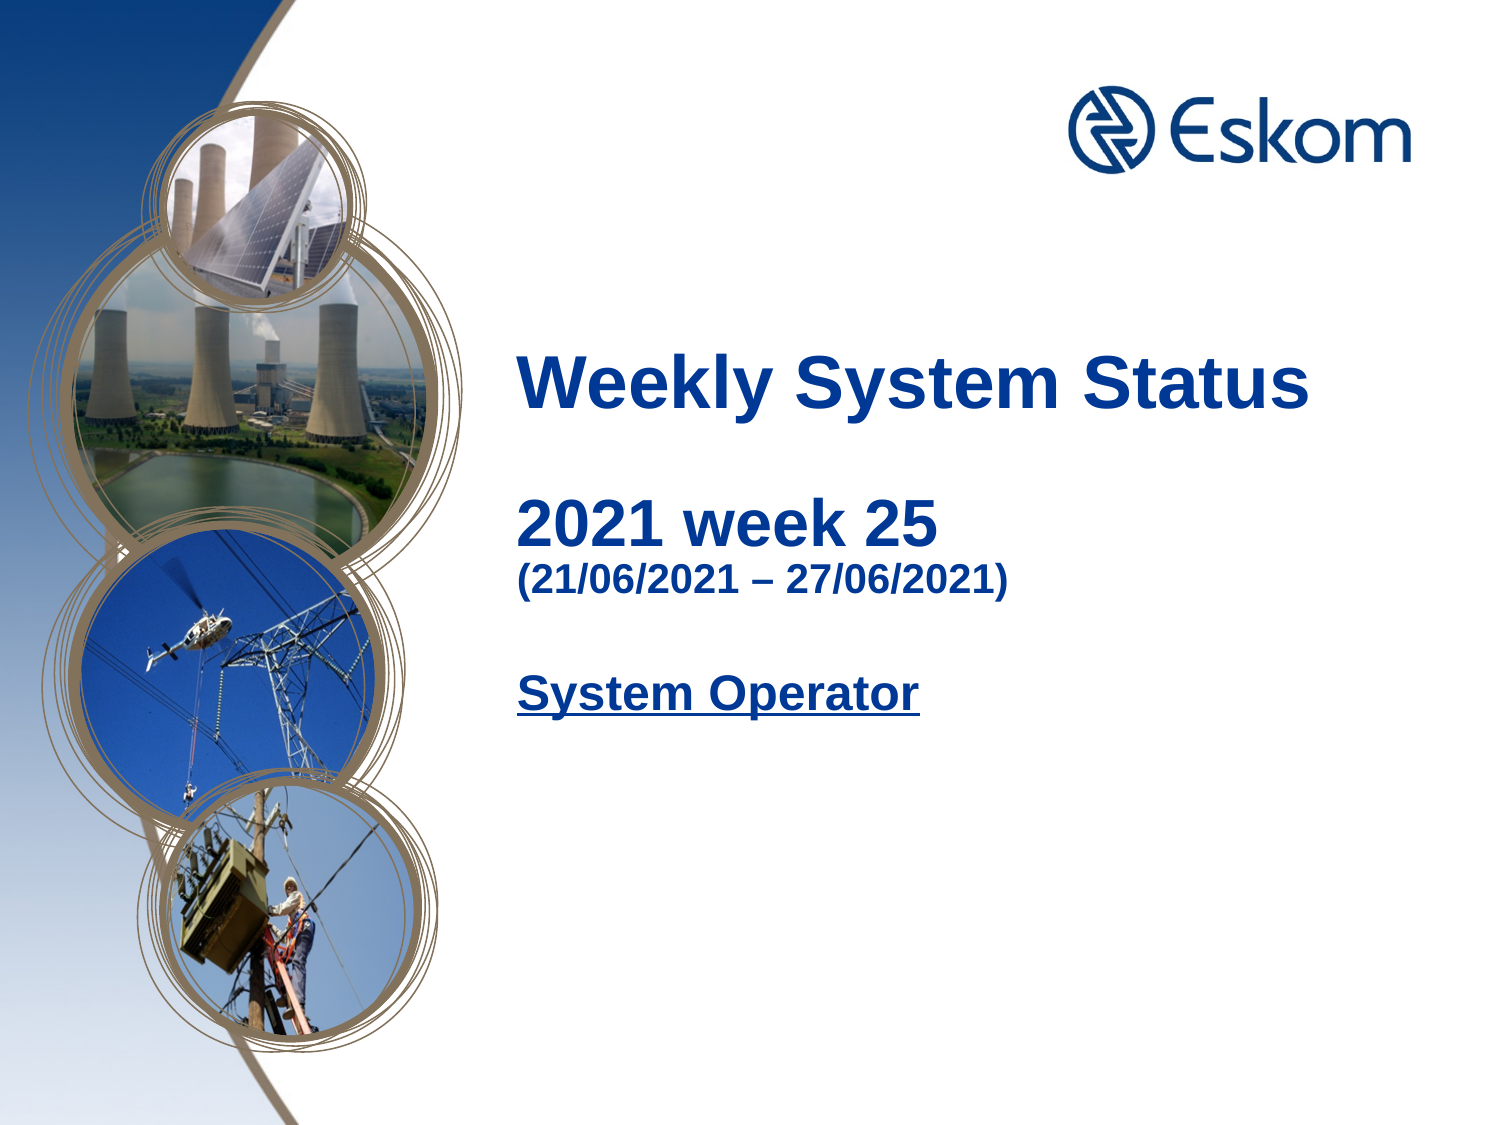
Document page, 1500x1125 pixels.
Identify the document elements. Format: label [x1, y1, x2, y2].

text_box [137, 768, 438, 1053]
text_box [41, 506, 406, 850]
text_box [141, 101, 367, 313]
text_box [27, 196, 462, 607]
text_box [0, 0, 1500, 1125]
